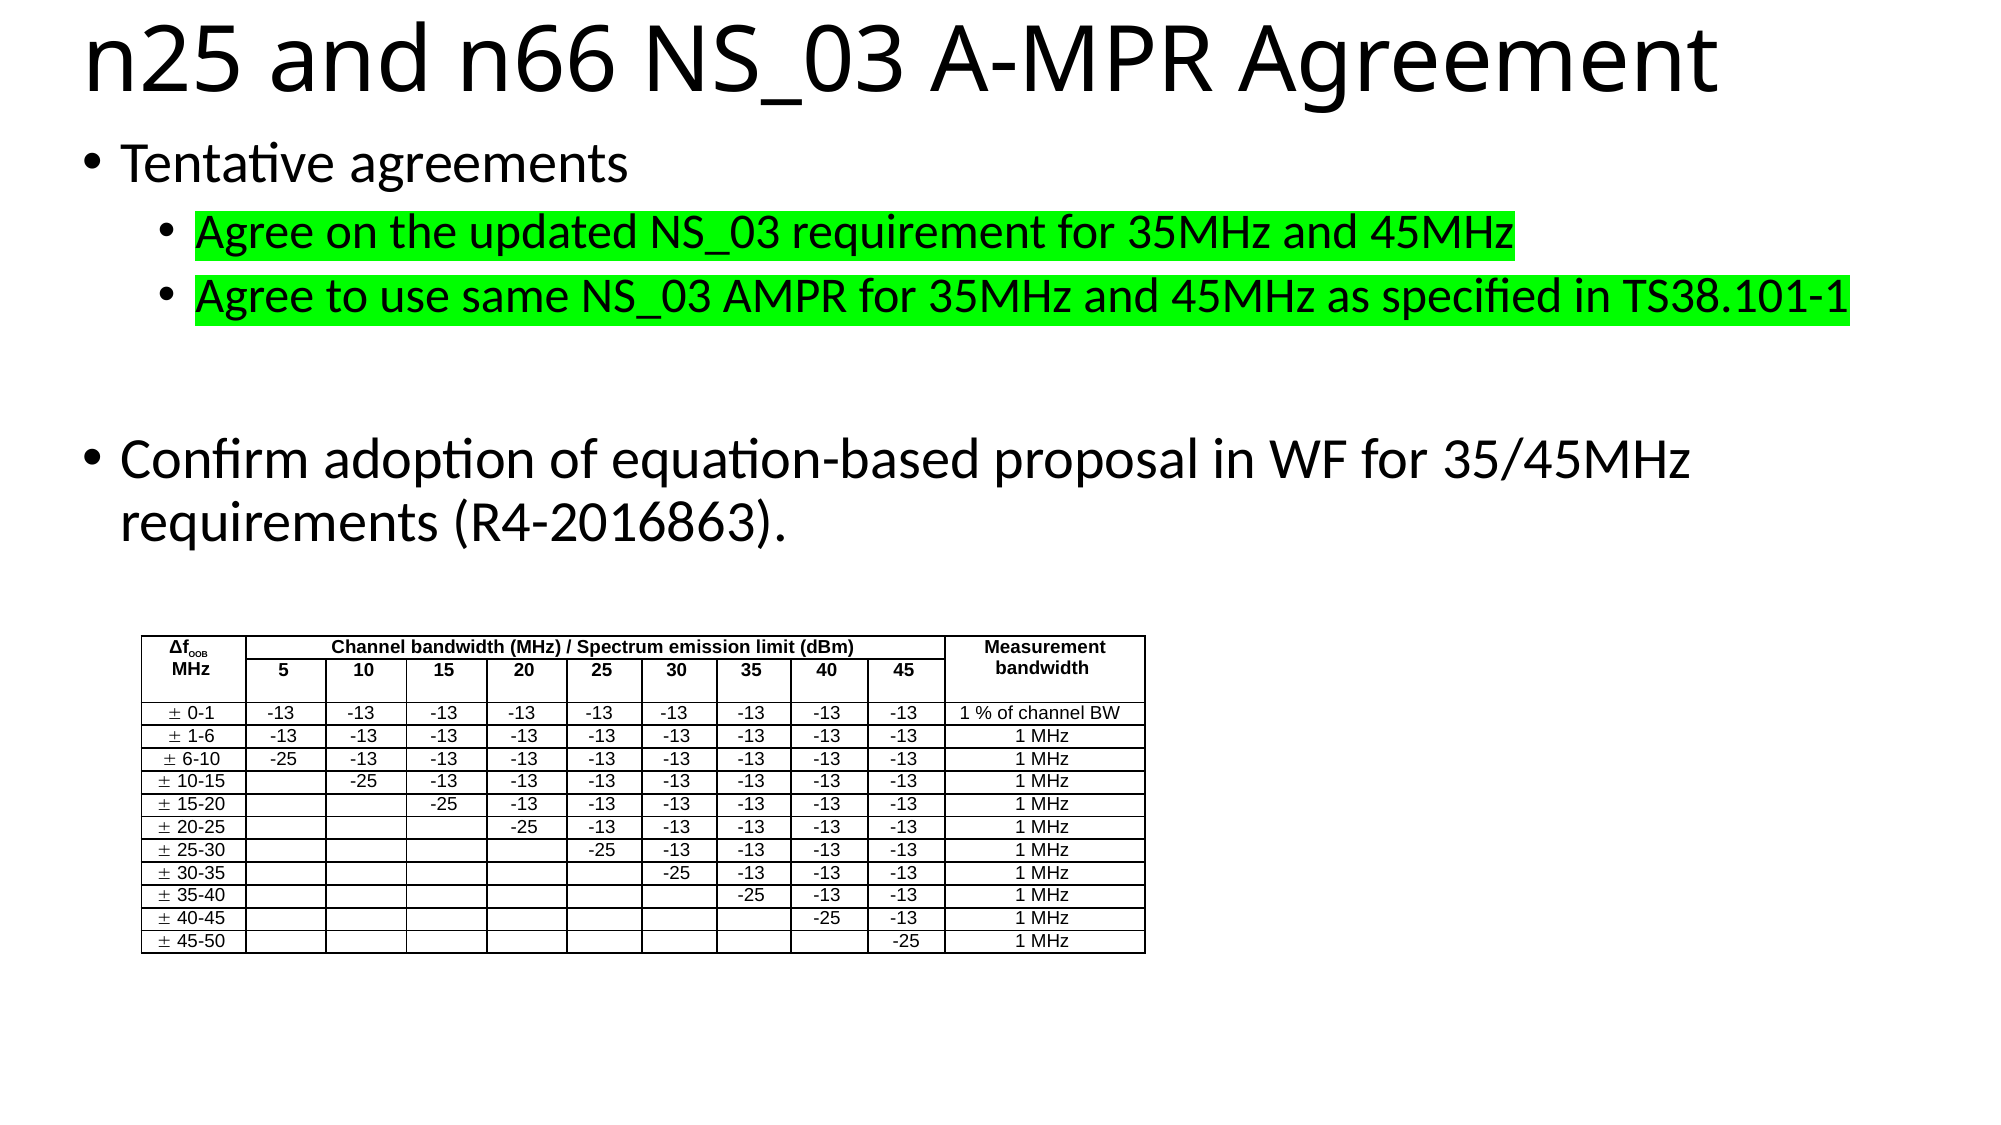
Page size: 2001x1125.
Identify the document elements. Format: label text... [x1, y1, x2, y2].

table_cell [247, 795, 325, 816]
table_cell -13 [718, 749, 790, 770]
table_cell -25 [718, 886, 790, 907]
table_cell -13 [488, 703, 566, 724]
table_cell -13 [792, 749, 867, 770]
table_cell 45 [869, 660, 944, 702]
table_cell -13 [869, 817, 944, 838]
table_cell 30 [643, 660, 716, 702]
table_cell -13 [869, 863, 944, 884]
table_cell [568, 931, 641, 952]
table_cell ± 10-15 [142, 772, 245, 793]
table_cell -13 [718, 726, 790, 747]
table_cell -25 [792, 909, 867, 930]
table_cell ± 20-25 [142, 817, 245, 838]
table_cell -25 [643, 863, 716, 884]
table_cell [327, 886, 406, 907]
table_cell -13 [869, 749, 944, 770]
table_cell 1 MHz [946, 772, 1144, 793]
table_cell [327, 931, 406, 952]
table_cell -13 [643, 817, 716, 838]
table_header Measurement bandwidth [946, 637, 1144, 702]
table_cell -13 [718, 703, 790, 724]
table_cell -13 [643, 795, 716, 816]
table_cell 1 MHz [946, 931, 1144, 952]
table_cell [643, 886, 716, 907]
table_cell [407, 863, 486, 884]
table_cell -13 [568, 726, 641, 747]
table_cell ± 25-30 [142, 840, 245, 861]
table_cell -13 [718, 840, 790, 861]
table_cell [568, 909, 641, 930]
table_cell -25 [327, 772, 406, 793]
table_header Channel bandwidth (MHz) / Spectrum emission limit (dBm) [247, 637, 944, 658]
table_cell -13 [792, 795, 867, 816]
table_cell -13 [643, 703, 716, 724]
table_cell -13 [718, 817, 790, 838]
table_cell -13 [792, 840, 867, 861]
table_cell -25 [568, 840, 641, 861]
table_cell -25 [869, 931, 944, 952]
table_cell -13 [407, 772, 486, 793]
table_cell -13 [488, 749, 566, 770]
table_cell [568, 863, 641, 884]
table_cell 25 [568, 660, 641, 702]
table_cell -13 [792, 886, 867, 907]
table_header ΔfOOB MHz [142, 637, 245, 702]
table_cell [488, 931, 566, 952]
table_cell -13 [247, 726, 325, 747]
table_cell 15 [407, 660, 486, 702]
table_cell -25 [247, 749, 325, 770]
table_cell -25 [407, 795, 486, 816]
table_cell ± 45-50 [142, 931, 245, 952]
table_cell [327, 840, 406, 861]
table_cell ± 35-40 [142, 886, 245, 907]
table_cell 1 MHz [946, 840, 1144, 861]
table_cell [247, 840, 325, 861]
table_cell -13 [643, 772, 716, 793]
table_cell -13 [568, 817, 641, 838]
table_cell ± 0-1 [142, 703, 245, 724]
table_cell ± 6-10 [142, 749, 245, 770]
table_cell 35 [718, 660, 790, 702]
table_cell [407, 909, 486, 930]
table_cell -25 [488, 817, 566, 838]
table_cell -13 [869, 703, 944, 724]
table_cell [718, 931, 790, 952]
table_cell [643, 931, 716, 952]
table_cell [643, 909, 716, 930]
table_cell [407, 886, 486, 907]
table_cell -13 [643, 749, 716, 770]
table_cell [247, 863, 325, 884]
table_cell [488, 909, 566, 930]
table_cell -13 [792, 817, 867, 838]
table_cell -13 [869, 795, 944, 816]
table_cell -13 [247, 703, 325, 724]
table_cell -13 [869, 772, 944, 793]
table_cell -13 [488, 726, 566, 747]
table_cell -13 [568, 703, 641, 724]
table_cell [247, 817, 325, 838]
table_cell -13 [643, 840, 716, 861]
table_cell 5 [247, 660, 325, 702]
table_cell 1 MHz [946, 863, 1144, 884]
table_cell [247, 886, 325, 907]
table_cell 1 MHz [946, 726, 1144, 747]
table_cell -13 [568, 772, 641, 793]
table_cell [407, 817, 486, 838]
table_cell 1 MHz [946, 749, 1144, 770]
table_cell -13 [869, 840, 944, 861]
table_cell -13 [718, 863, 790, 884]
table_cell 1 MHz [946, 909, 1144, 930]
table_cell -13 [643, 726, 716, 747]
table_cell [488, 840, 566, 861]
table_cell 1 % of channel BW [946, 703, 1144, 724]
table_cell -13 [327, 726, 406, 747]
table_cell 10 [327, 660, 406, 702]
table_cell [568, 886, 641, 907]
table_cell -13 [407, 703, 486, 724]
table_cell -13 [792, 726, 867, 747]
table_cell ± 1-6 [142, 726, 245, 747]
table_cell [718, 909, 790, 930]
table_cell -13 [869, 886, 944, 907]
table_cell -13 [488, 795, 566, 816]
table_cell 1 MHz [946, 886, 1144, 907]
title n25 and n66 NS_03 A-MPR Agreement [67, 0, 1793, 124]
list Tentative agreements Agree on the updated NS_03 requirement for 35MHz and 45MHz Agree to use same NS_03 AMPR for 35MHz and 45MHz as specified in TS38.101-1 Confirm adoption of equation-based proposal in WF for 35/45MHz requirements (R4-2016863). [67, 124, 1895, 563]
table_cell ± 40-45 [142, 909, 245, 930]
table_cell [488, 886, 566, 907]
table_cell -13 [407, 749, 486, 770]
table_cell -13 [718, 795, 790, 816]
table_cell -13 [327, 703, 406, 724]
table_cell [407, 840, 486, 861]
table_cell -13 [488, 772, 566, 793]
table_cell -13 [869, 909, 944, 930]
table_cell -13 [568, 795, 641, 816]
table_cell -13 [792, 863, 867, 884]
table_cell [792, 931, 867, 952]
table_cell 1 MHz [946, 817, 1144, 838]
table_cell -13 [327, 749, 406, 770]
table_cell [247, 931, 325, 952]
table_cell -13 [407, 726, 486, 747]
table_cell [327, 795, 406, 816]
table_cell [488, 863, 566, 884]
table_cell 1 MHz [946, 795, 1144, 816]
table_cell [327, 909, 406, 930]
table_cell [247, 909, 325, 930]
table_cell -13 [792, 703, 867, 724]
table_cell -13 [869, 726, 944, 747]
table_cell [327, 863, 406, 884]
table_cell ± 30-35 [142, 863, 245, 884]
table_cell 40 [792, 660, 867, 702]
table_cell [407, 931, 486, 952]
table_cell [327, 817, 406, 838]
table_cell [247, 772, 325, 793]
table_cell -13 [792, 772, 867, 793]
table_cell 20 [488, 660, 566, 702]
table_cell -13 [568, 749, 641, 770]
table_cell ± 15-20 [142, 795, 245, 816]
table_cell -13 [718, 772, 790, 793]
